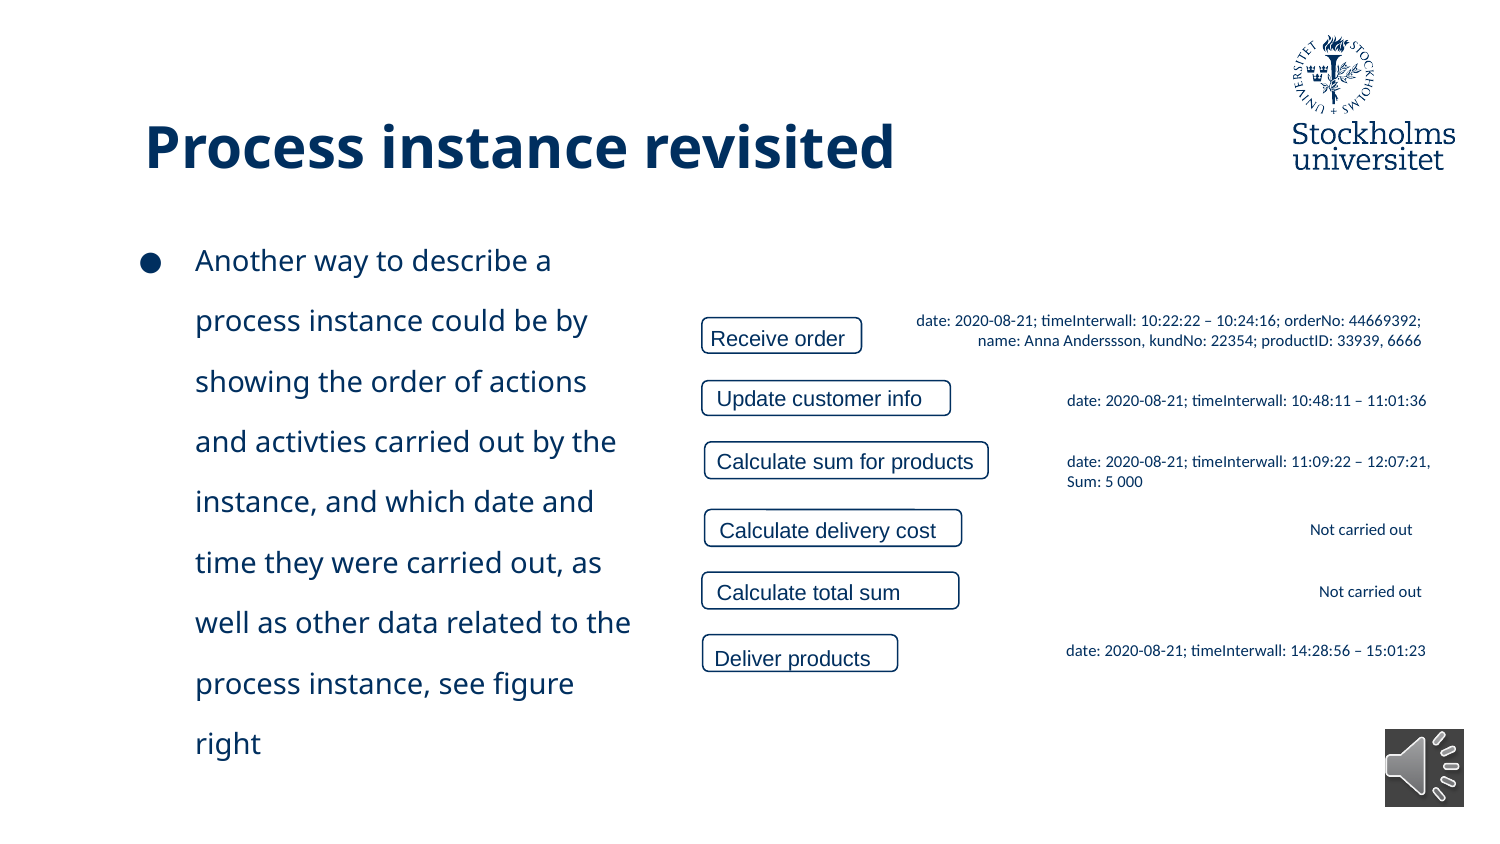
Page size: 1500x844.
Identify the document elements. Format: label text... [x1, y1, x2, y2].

list Another way to describe a process instance could be by showing the order of actions and activties carried out by the instance, and which date and time they were carried out, as well as other data related to the process instance, see figure right [123, 209, 660, 844]
text_box Calculate delivery cost [704, 514, 962, 550]
text_box Receive order [695, 326, 874, 357]
text_box Calculate sum for products [701, 445, 1039, 482]
title Process instance revisited [129, 102, 1254, 201]
text_box [702, 634, 898, 642]
text_box [705, 509, 962, 514]
text_box [701, 317, 862, 326]
text_box date: 2020-08-21; timeInterwall: 11:09:22 – 12:07:21, Sum: 5 000 [1052, 443, 1500, 498]
text_box [702, 572, 959, 607]
picture [1384, 728, 1465, 809]
text_box date: 2020-08-21; timeInterwall: 10:22:22 – 10:24:16; orderNo: 44669392; name: Anna Anderssson, kundNo: 22354; productID: 33939, 6666 [901, 302, 1437, 357]
text_box Deliver products [699, 642, 917, 679]
text_box Calculate total sum [701, 576, 957, 613]
text_box date: 2020-08-21; timeInterwall: 10:48:11 – 11:01:36 [1052, 382, 1500, 418]
text_box Not carried out [1304, 573, 1467, 609]
text_box [702, 380, 951, 416]
text_box [705, 441, 988, 445]
text_box Update customer info [701, 386, 944, 418]
text_box Not carried out [1295, 511, 1457, 547]
text_box date: 2020-08-21; timeInterwall: 14:28:56 – 15:01:23 [1051, 632, 1499, 668]
picture [1293, 35, 1455, 170]
